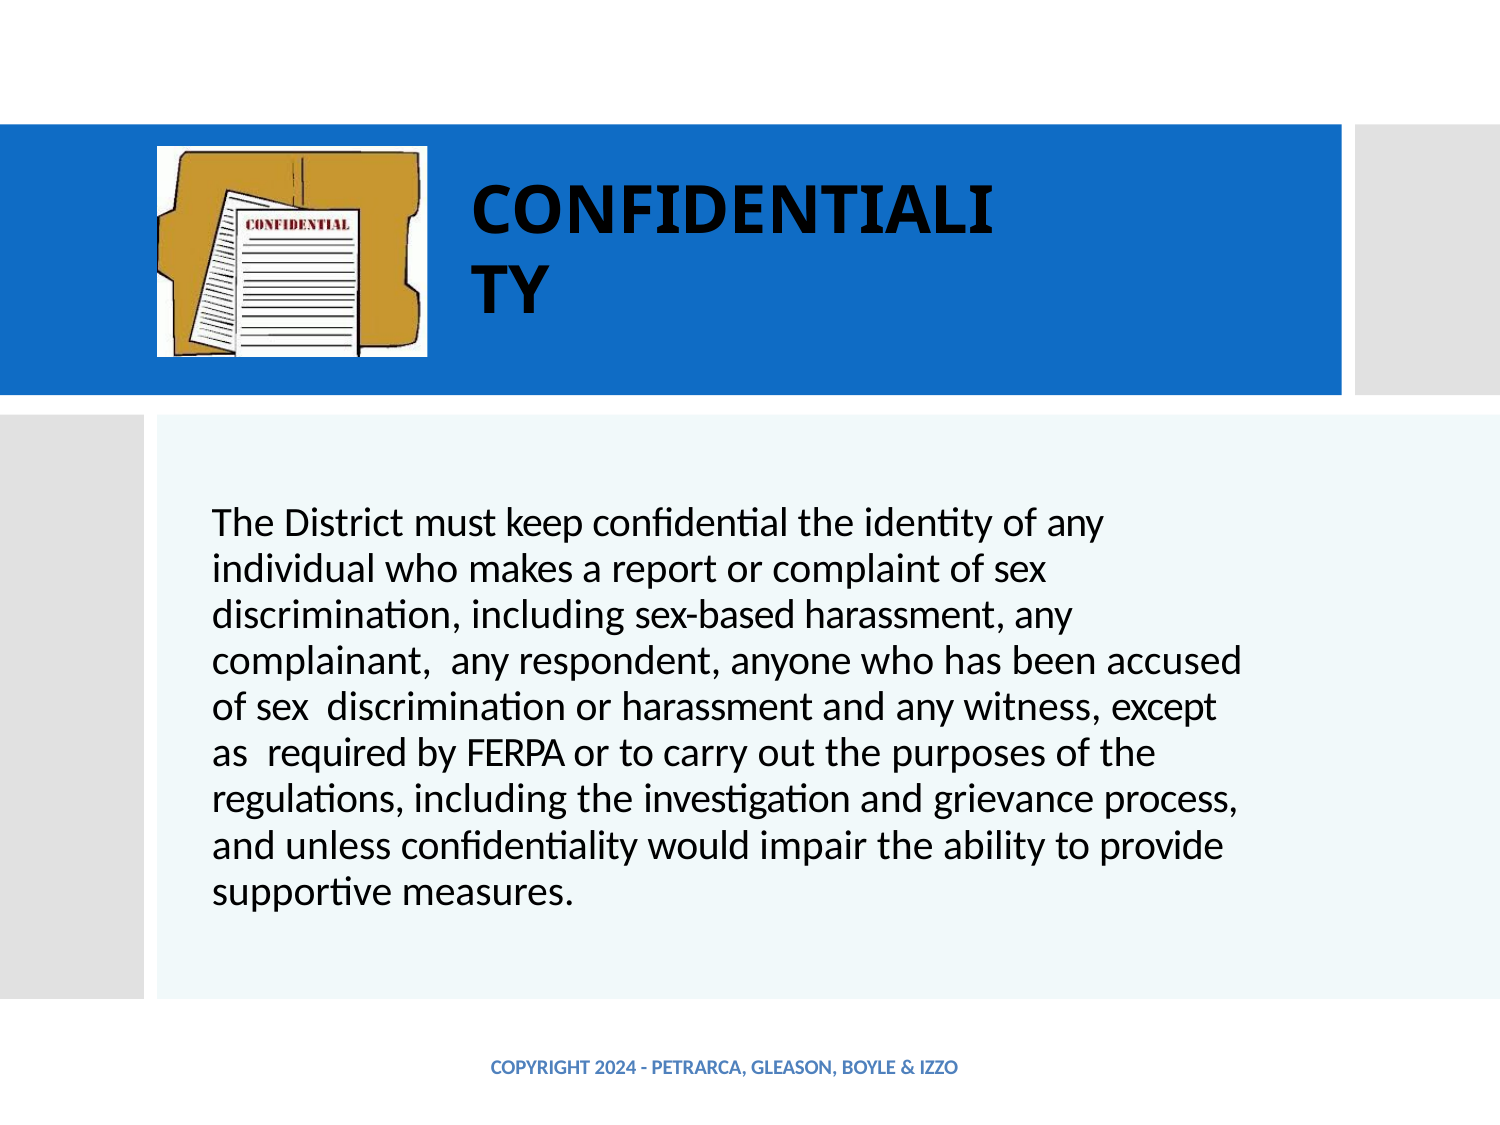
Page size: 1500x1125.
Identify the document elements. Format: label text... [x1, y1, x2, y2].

text_box [0, 124, 1342, 396]
text_box The District must keep confidential the identity of any individual who makes a report or complaint of sex discrimination, including sex-based harassment, any complainant, any respondent, anyone who has been accused of sex discrimination or harassment and any witness, except as required by FERPA or to carry out the purposes of the regulations, including the investigation and grievance process, and unless confidentiality would impair the ability to provide supportive measures. [209, 491, 1251, 914]
text_box [157, 146, 428, 357]
text_box [0, 414, 144, 999]
text_box COPYRIGHT 2024 - PETRARCA, GLEASON, BOYLE & IZZO [488, 1058, 1039, 1079]
text_box [1355, 124, 1500, 396]
text_box [157, 414, 1500, 999]
title CONFIDENTIALITY [468, 164, 1027, 355]
